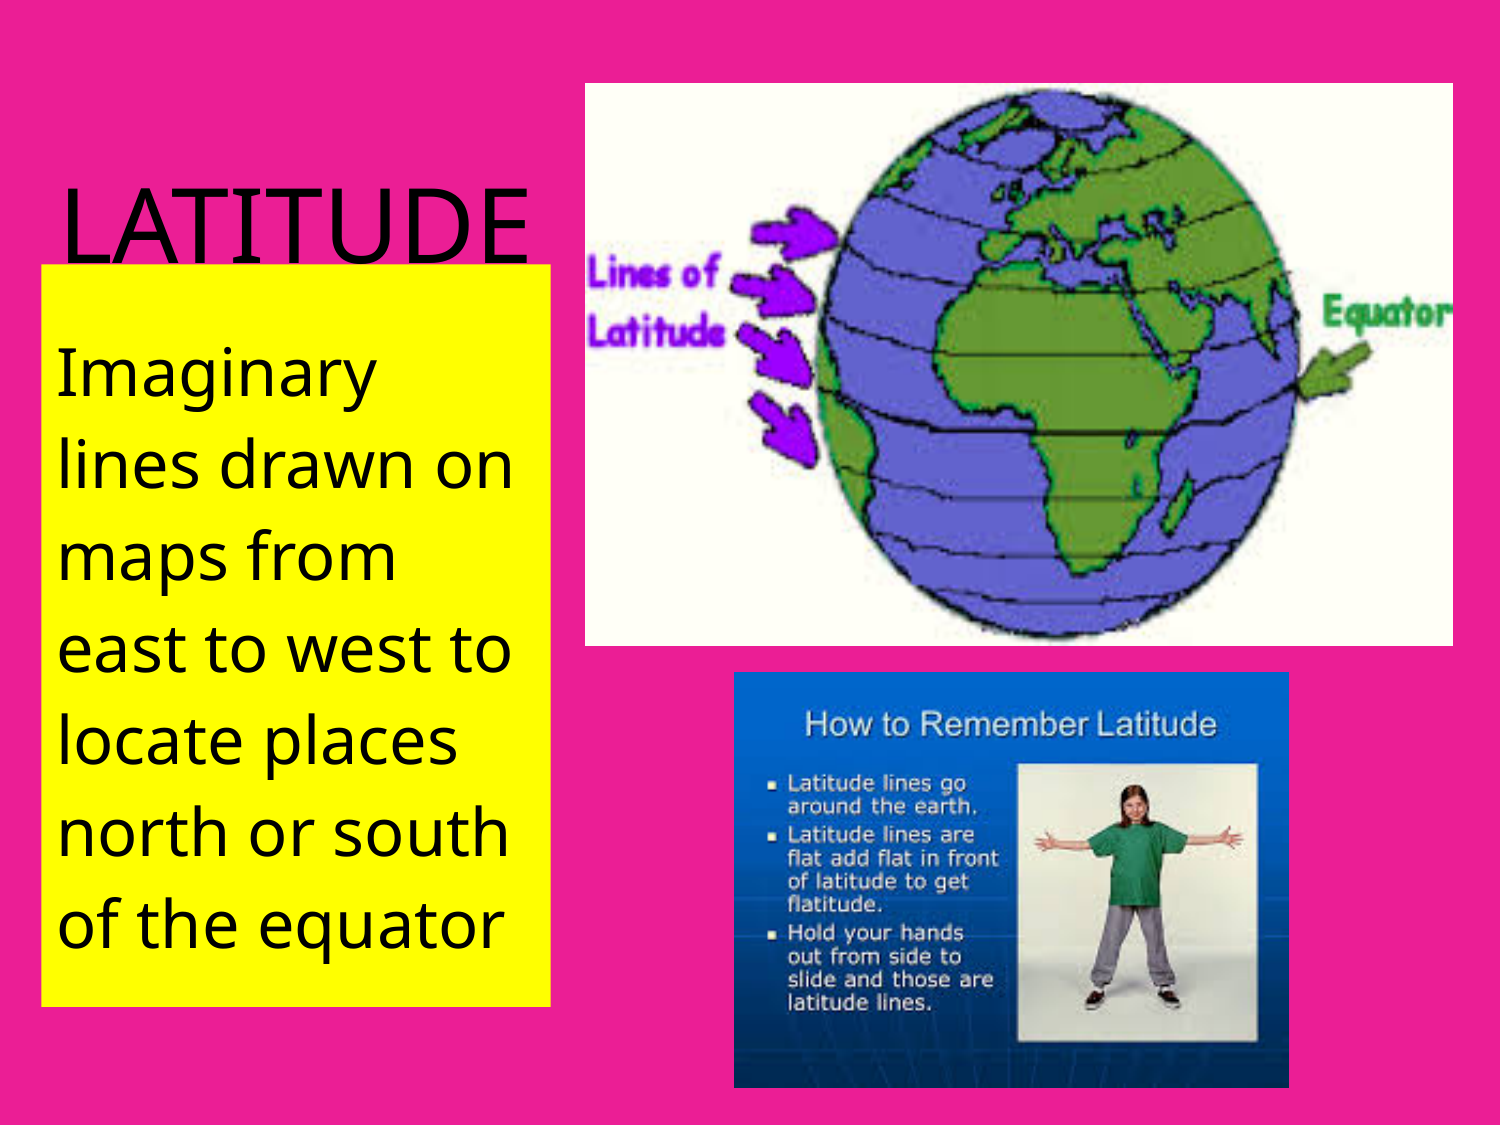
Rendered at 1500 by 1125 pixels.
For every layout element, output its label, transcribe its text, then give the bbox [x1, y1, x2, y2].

picture [734, 672, 1290, 1089]
title LATITUDE Imaginary lines drawn on maps from east to west to locate places north or south of the equator [41, 264, 551, 1007]
picture [585, 83, 1453, 646]
